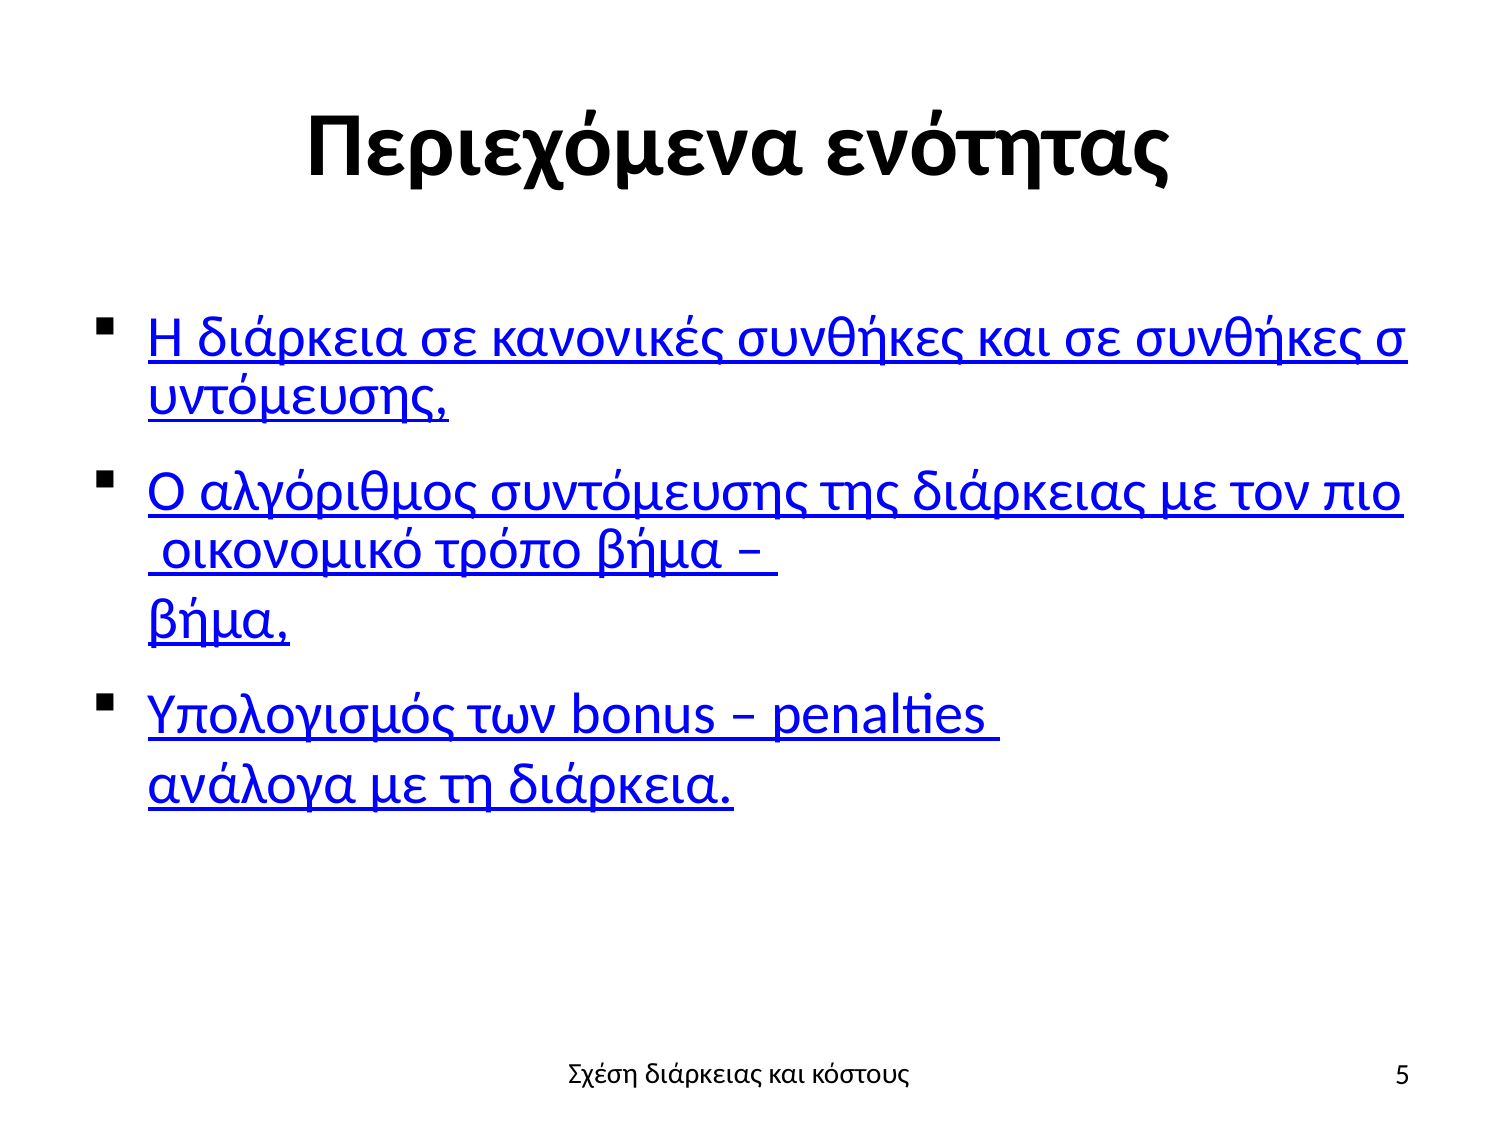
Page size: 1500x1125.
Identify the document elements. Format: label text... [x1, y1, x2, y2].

text_box Σχέση διάρκειας και κόστους [477, 1046, 1001, 1125]
list Η διάρκεια σε κανονικές συνθήκες και σε συνθήκες συντόμευσης, Ο αλγόριθμος συντόμευσης της διάρκειας με τον πιο οικονομικό τρόπο βήμα – βήμα, Υπολογισμός των bonus – penalties ανάλογα με τη διάρκεια. [76, 290, 1424, 965]
title Περιεχόμενα ενότητας [64, 45, 1414, 233]
slide_number 5 [1074, 1042, 1425, 1103]
